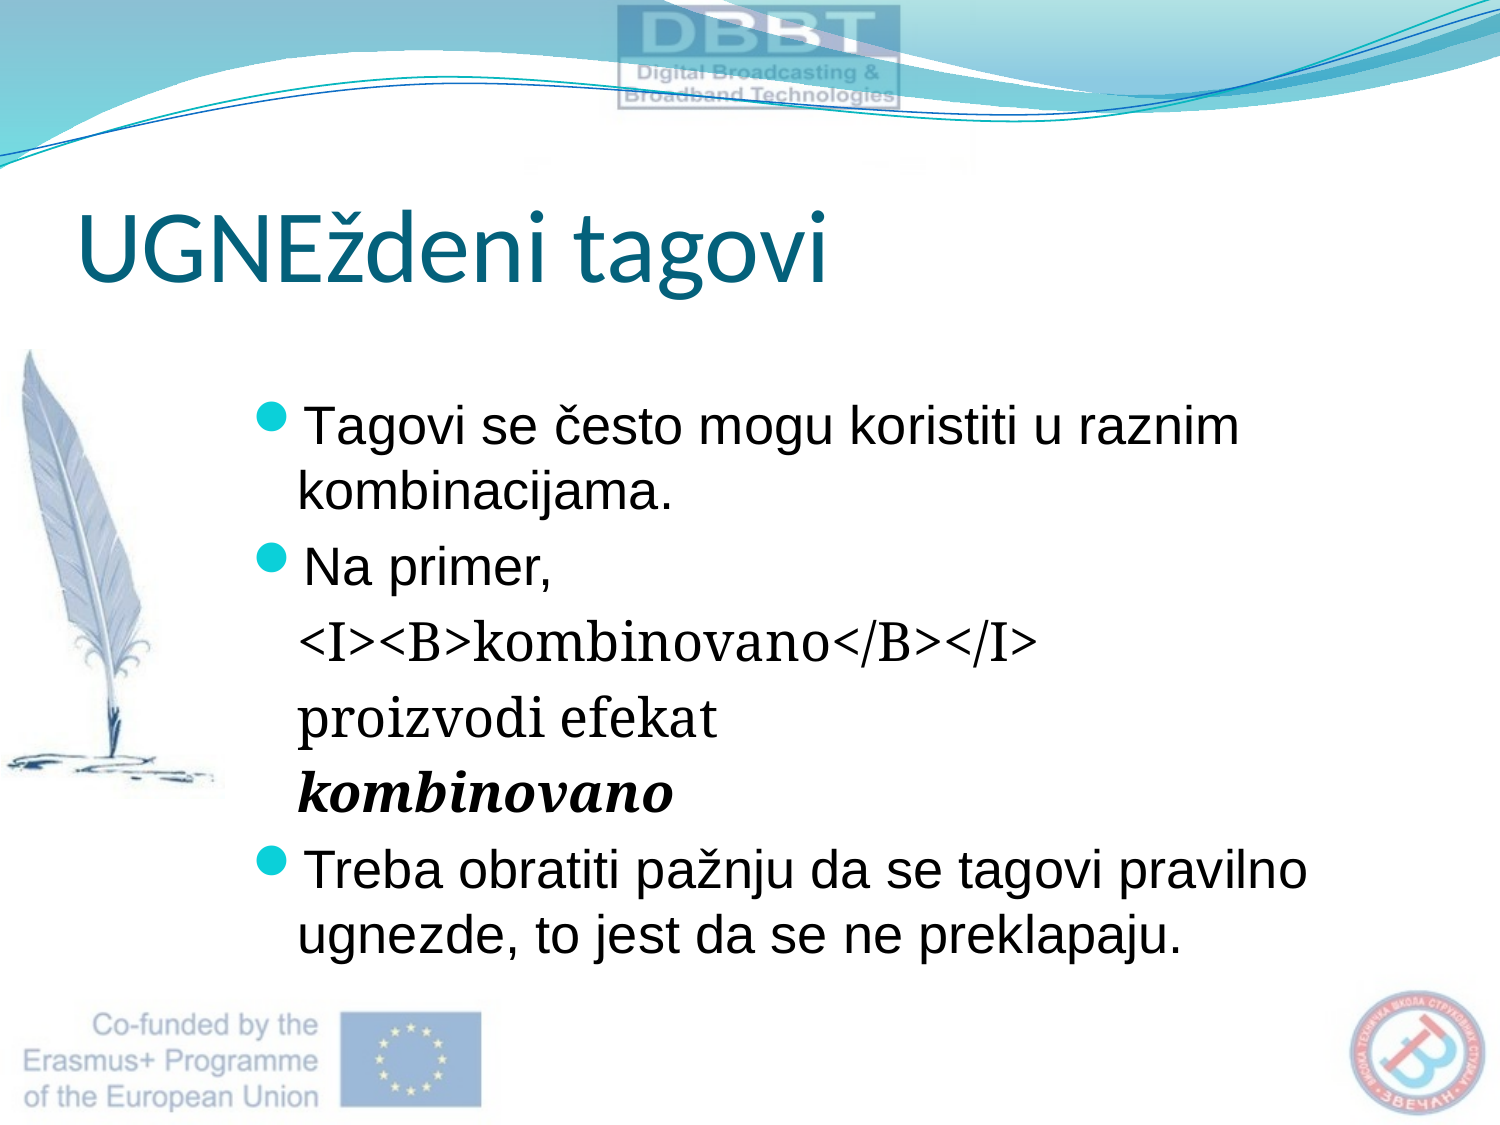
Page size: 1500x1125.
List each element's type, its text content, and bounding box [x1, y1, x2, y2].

picture [1, 349, 226, 799]
list Tagovi se često mogu koristiti u raznim kombinacijama. Na primer, <I><B>kombinovano</B></I> proizvodi efekat kombinovano Treba obratiti pažnju da se tagovi pravilno ugnezde, to jest da se ne preklapaju. [237, 317, 1425, 1038]
title UGNEždeni tagovi [75, 115, 1425, 303]
